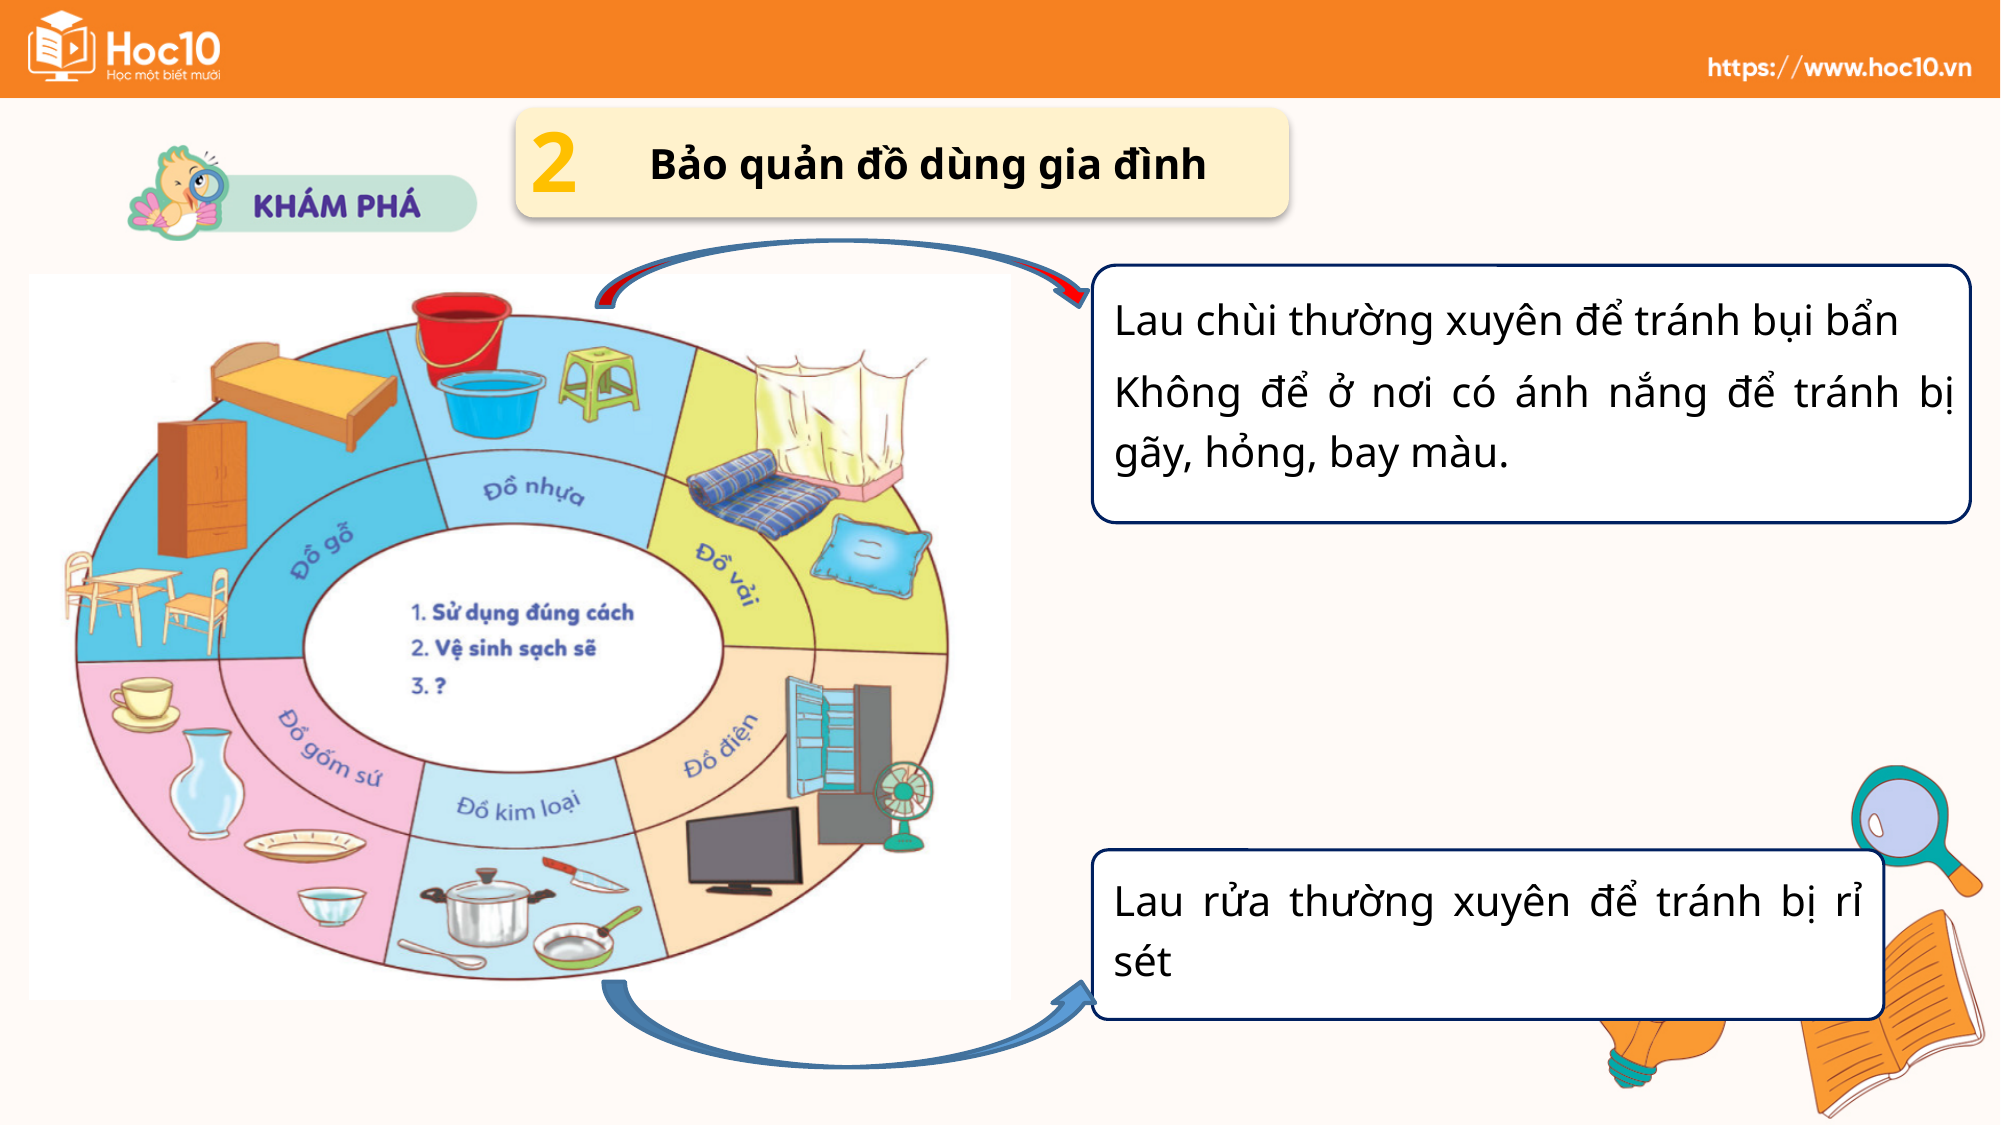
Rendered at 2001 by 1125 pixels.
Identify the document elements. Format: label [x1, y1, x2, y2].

text_box [626, 238, 1087, 309]
text_box [1092, 849, 1885, 1020]
text_box [1092, 264, 1971, 523]
text_box [611, 979, 1087, 1070]
picture [0, 0, 2001, 1125]
text_box [515, 101, 1290, 218]
